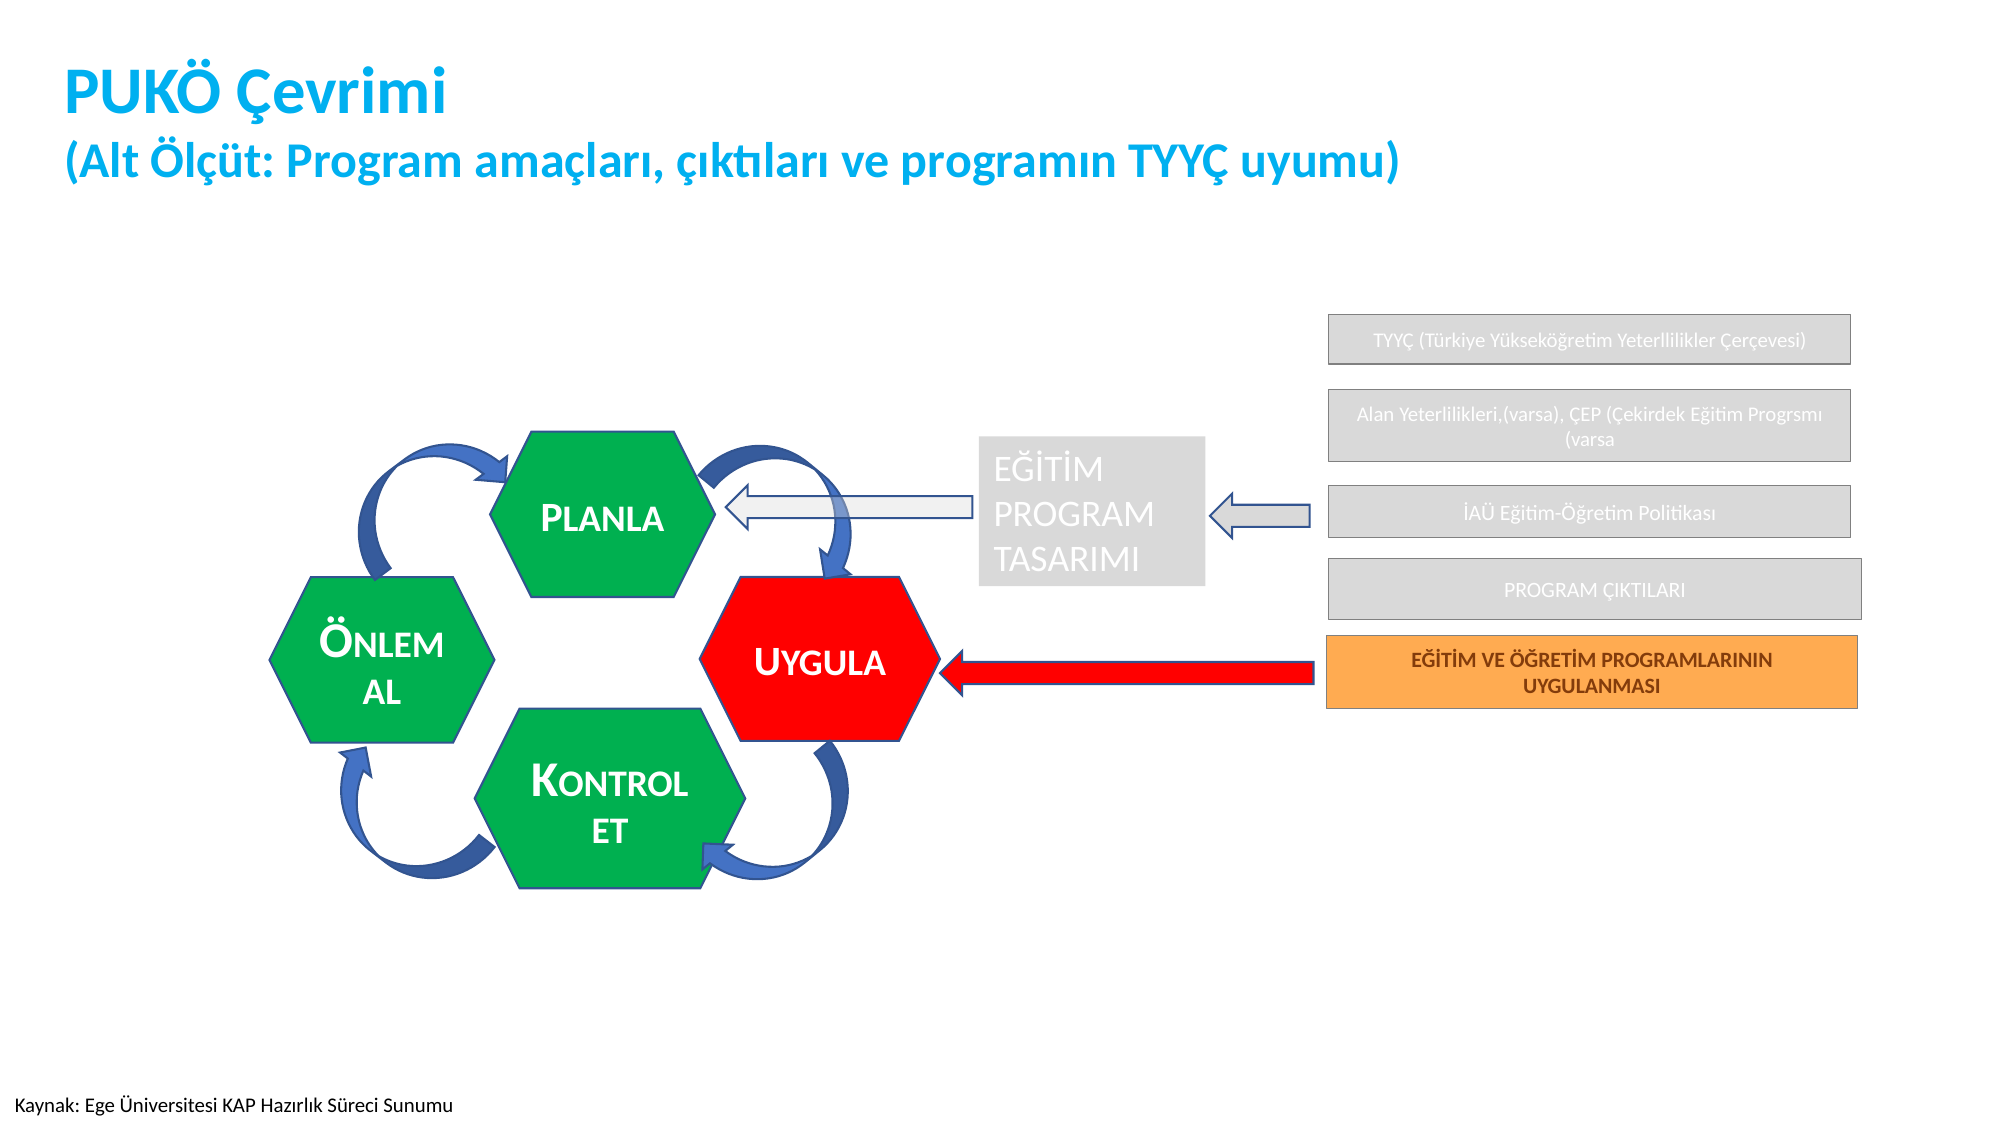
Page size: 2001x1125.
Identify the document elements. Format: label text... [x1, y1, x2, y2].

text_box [269, 314, 1862, 889]
text_box Kaynak: Ege Üniversitesi KAP Hazırlık Süreci Sunumu [0, 1084, 949, 1124]
text_box PUKÖ Çevrimi (Alt Ölçüt: Program amaçları, çıktıları ve programın TYYÇ uyumu) [49, 39, 1794, 195]
